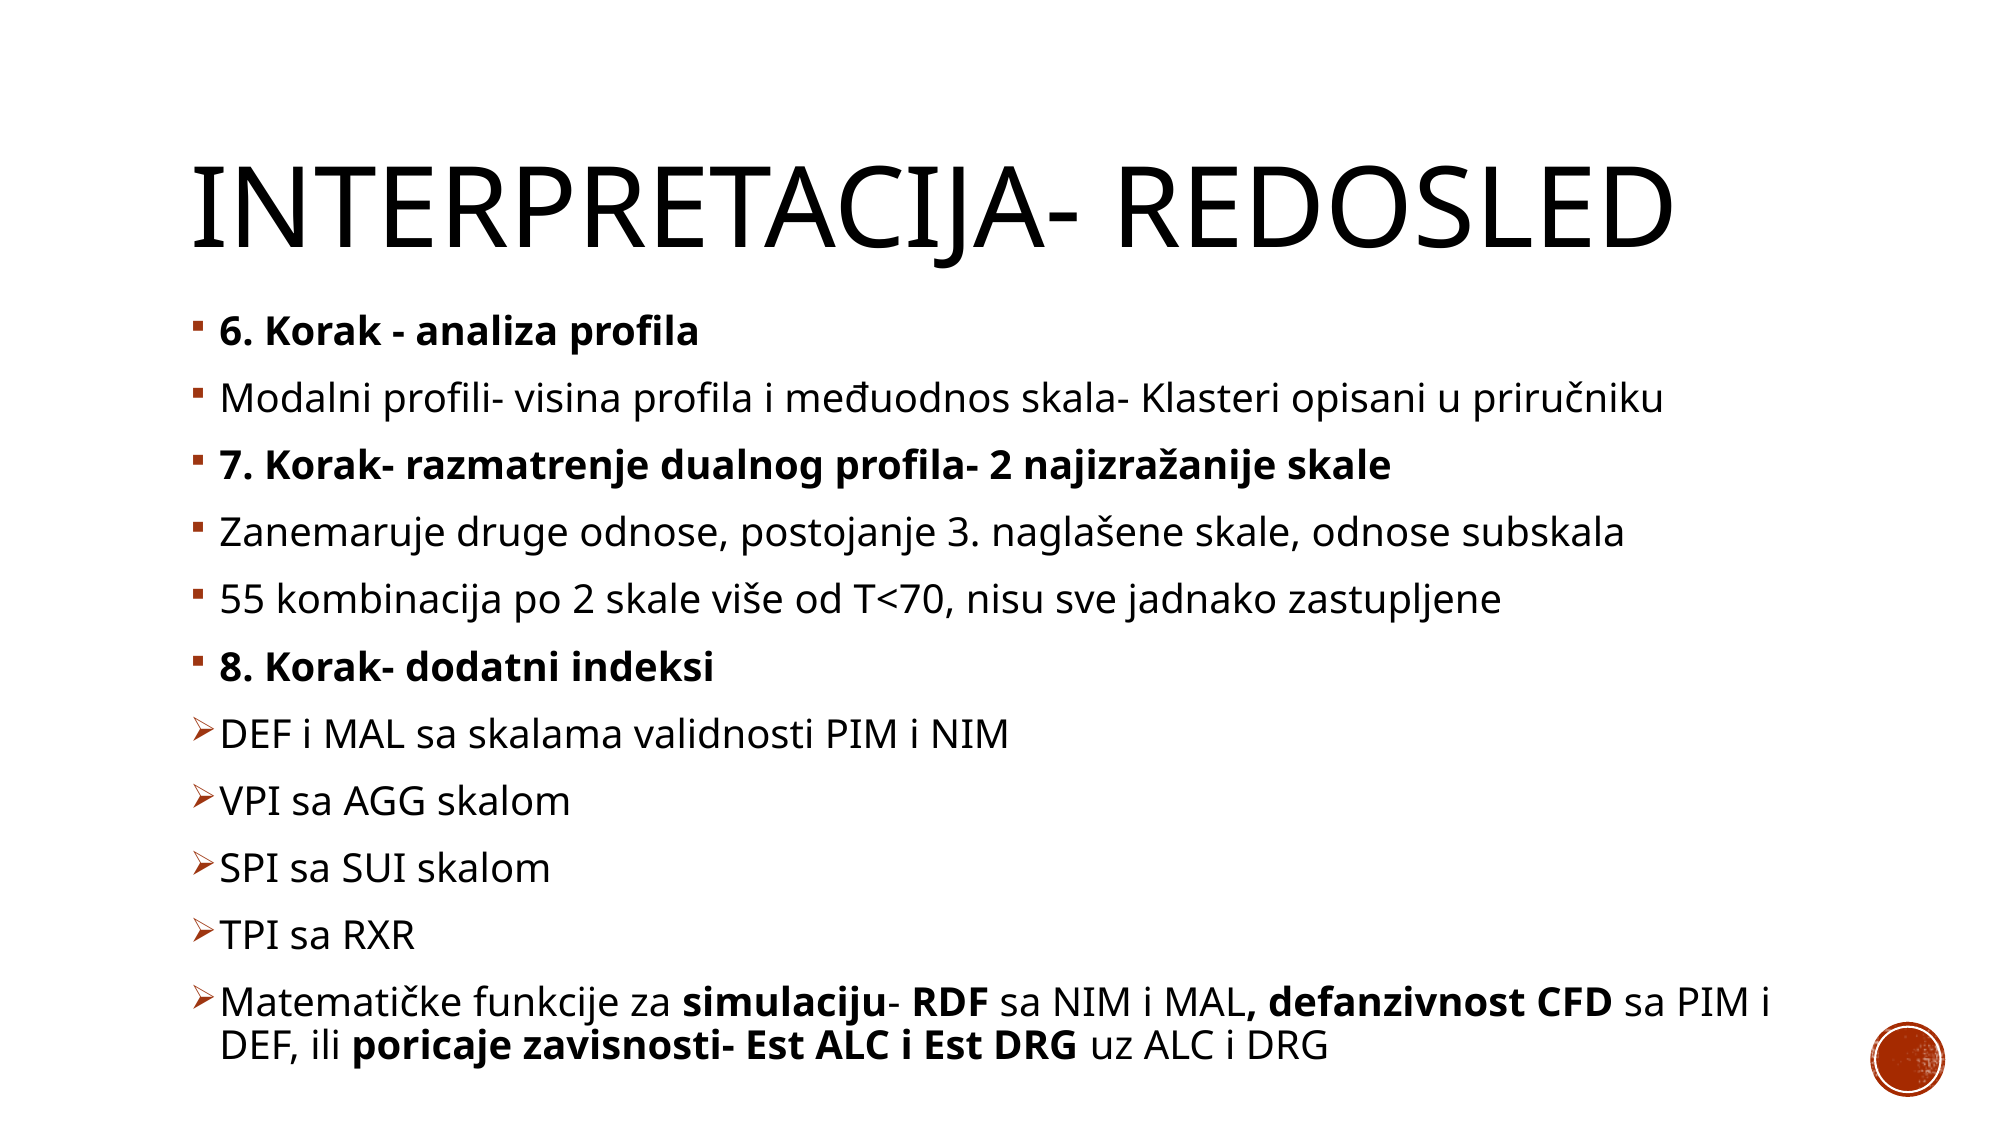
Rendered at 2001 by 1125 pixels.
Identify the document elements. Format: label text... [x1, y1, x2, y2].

title Interpretacija- redosled [175, 79, 1826, 303]
list 6. Korak - analiza profila Modalni profili- visina profila i međuodnos skala- Klasteri opisani u priručniku 7. Korak- razmatrenje dualnog profila- 2 najizražanije skale Zanemaruje druge odnose, postojanje 3. naglašene skale, odnose subskala 55 kombinacija po 2 skale više od T<70, nisu sve jadnako zastupljene 8. Korak- dodatni indeksi DEF i MAL sa skalama validnosti PIM i NIM VPI sa AGG skalom SPI sa SUI skalom TPI sa RXR Matematičke funkcije za simulaciju- RDF sa NIM i MAL, defanzivnost CFD sa PIM i DEF, ili poricaje zavisnosti- Est ALC i Est DRG uz ALC i DRG [175, 303, 1849, 1125]
